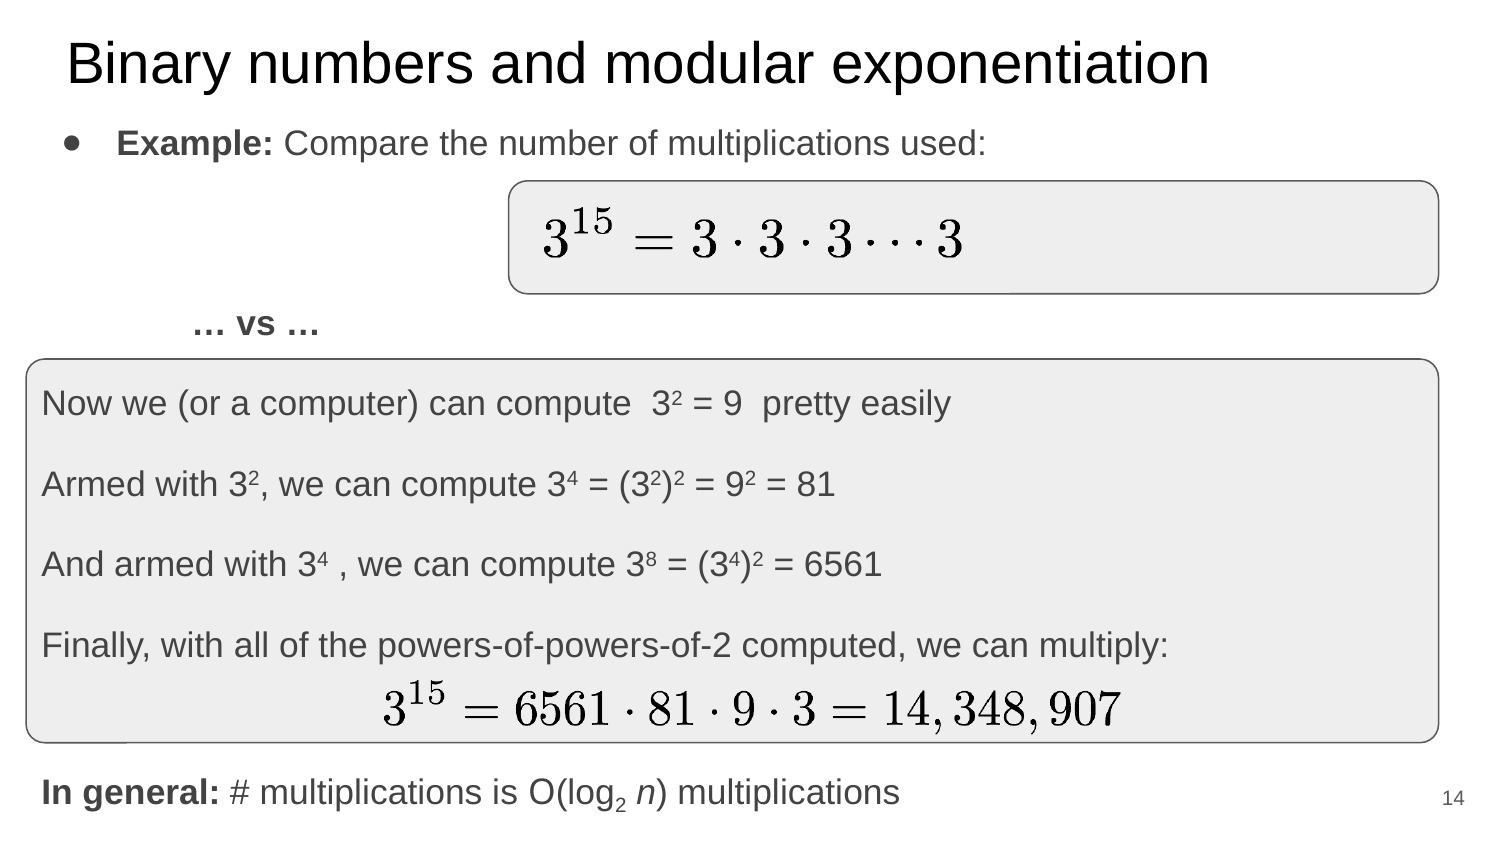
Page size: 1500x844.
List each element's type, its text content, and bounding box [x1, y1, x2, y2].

list Example: Compare the number of multiplications used: … vs … Now we (or a computer) can compute 32 = 9 pretty easily Armed with 32, we can compute 34 = (32)2 = 92 = 81 And armed with 34 , we can compute 38 = (34)2 = 6561 Finally, with all of the powers-of-powers-of-2 computed, we can multiply: In general: # multiplications is O(log2 n) multiplications [26, 98, 1480, 765]
picture [544, 205, 962, 259]
title Binary numbers and modular exponentiation [51, 10, 1449, 105]
picture [384, 679, 1122, 735]
slide_number 14 [1389, 765, 1480, 830]
